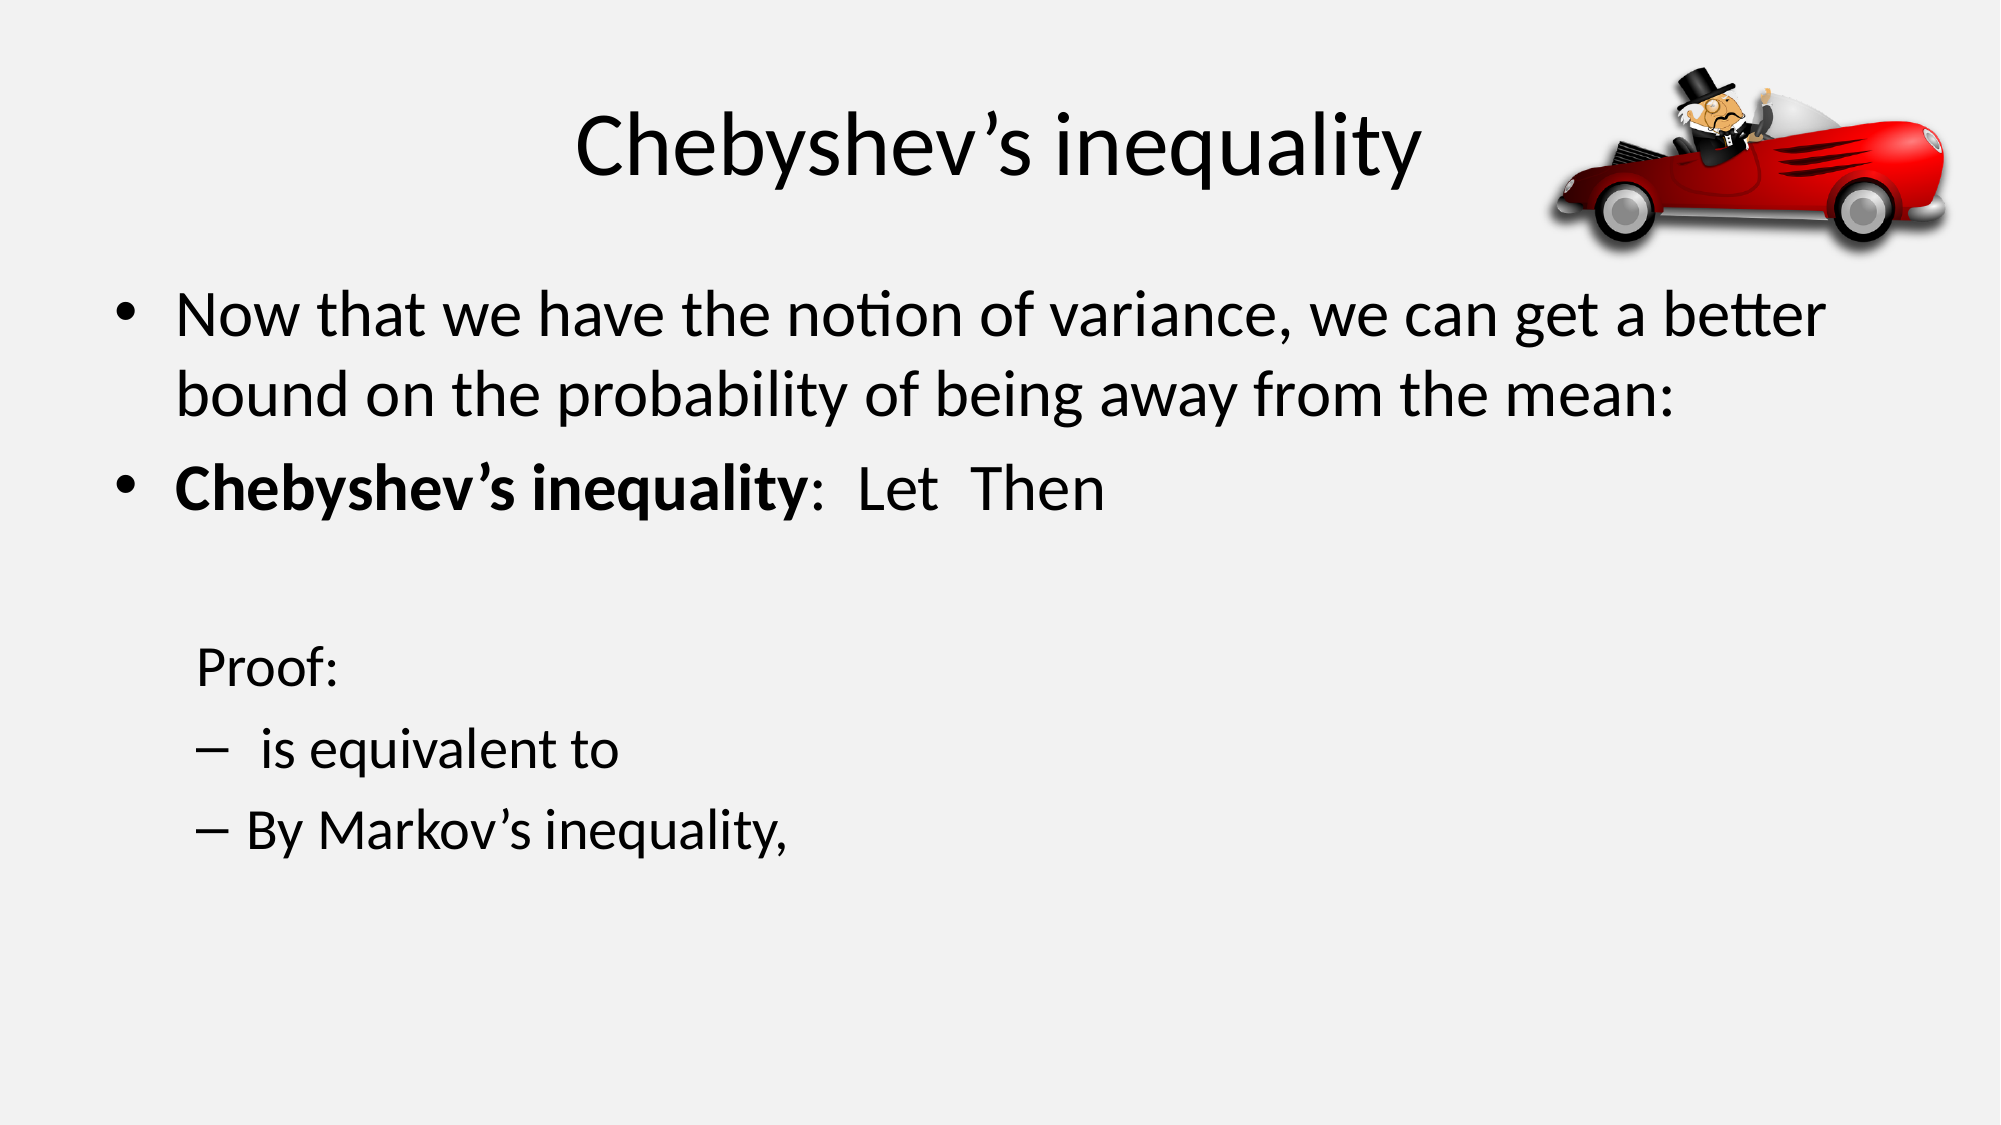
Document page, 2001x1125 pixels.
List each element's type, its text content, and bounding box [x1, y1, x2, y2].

title Chebyshev’s inequality [99, 45, 1900, 233]
picture [1507, 49, 1981, 287]
